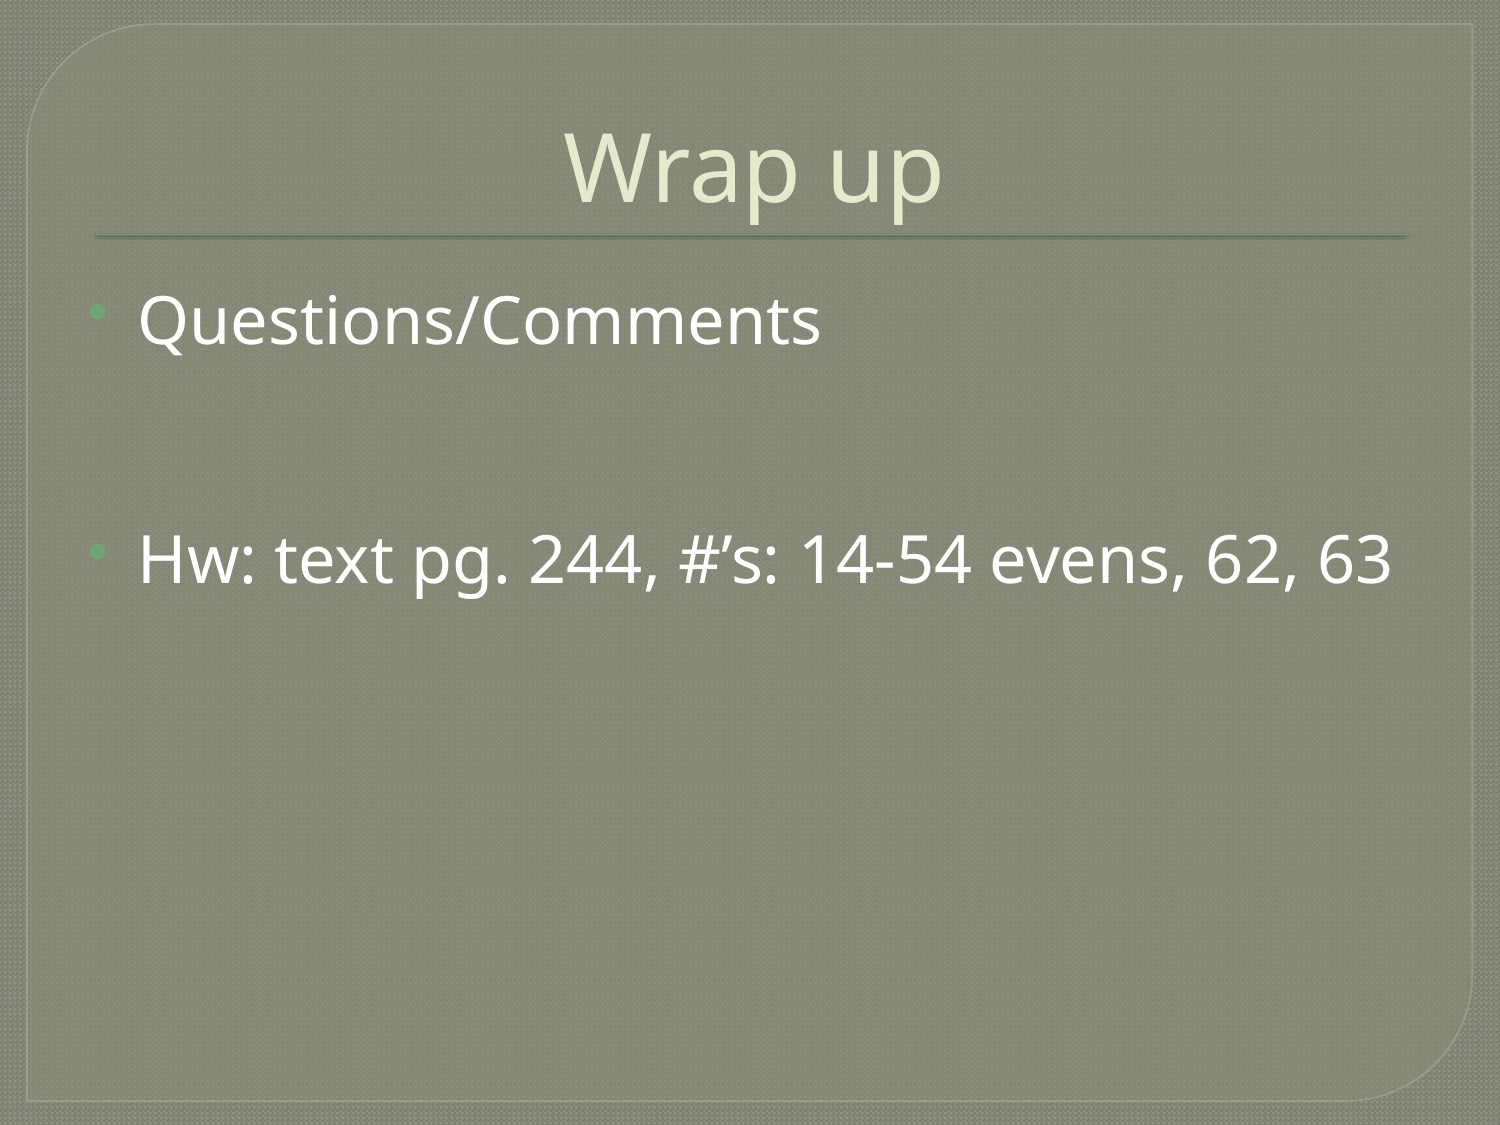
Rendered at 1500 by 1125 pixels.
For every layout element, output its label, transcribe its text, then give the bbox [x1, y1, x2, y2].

list Questions/Comments Hw: text pg. 244, #’s: 14-54 evens, 62, 63 [75, 270, 1425, 1013]
title Wrap up [75, 41, 1425, 230]
